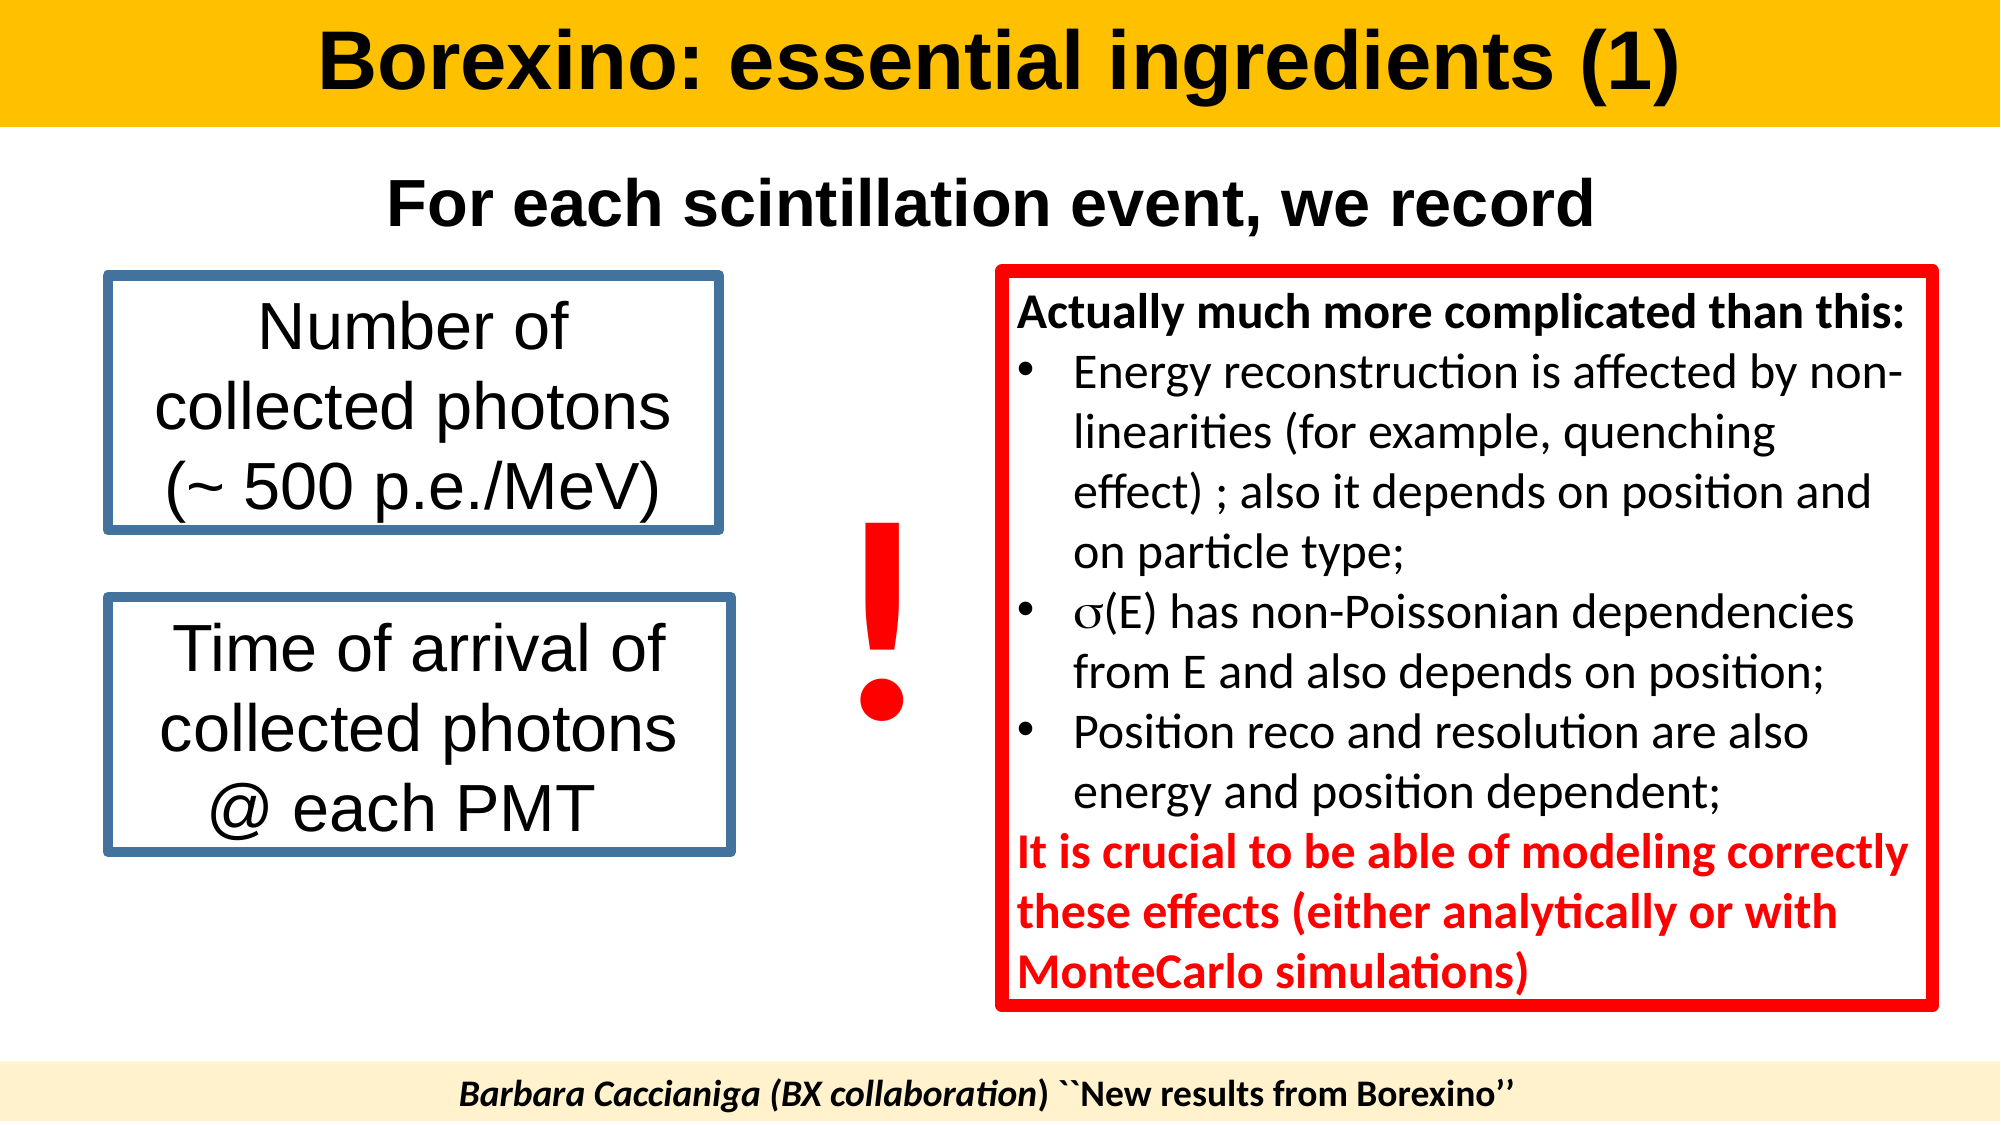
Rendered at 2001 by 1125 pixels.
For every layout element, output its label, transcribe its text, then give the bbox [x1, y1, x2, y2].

text_box ! [821, 424, 908, 785]
text_box Actually much more complicated than this: Energy reconstruction is affected by non-linearities (for example, quenching effect) ; also it depends on position and on particle type; s(E) has non-Poissonian dependencies from E and also depends on position; Position reco and resolution are also energy and position dependent; It is crucial to be able of modeling correctly these effects (either analytically or with MonteCarlo simulations) [1002, 270, 1933, 1006]
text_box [1471, 276, 1910, 522]
text_box Borexino: essential ingredients (1) [0, 2, 2000, 123]
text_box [1467, 584, 1906, 830]
text_box Number of collected photons (~ 500 p.e./MeV) [107, 275, 720, 530]
text_box Time of arrival of collected photons @ each PMT [107, 597, 731, 852]
text_box For each scintillation event, we record [107, 152, 1877, 248]
text_box Barbara Caccianiga (BX collaboration) ``New results from Borexino’’ [0, 1061, 2000, 1122]
